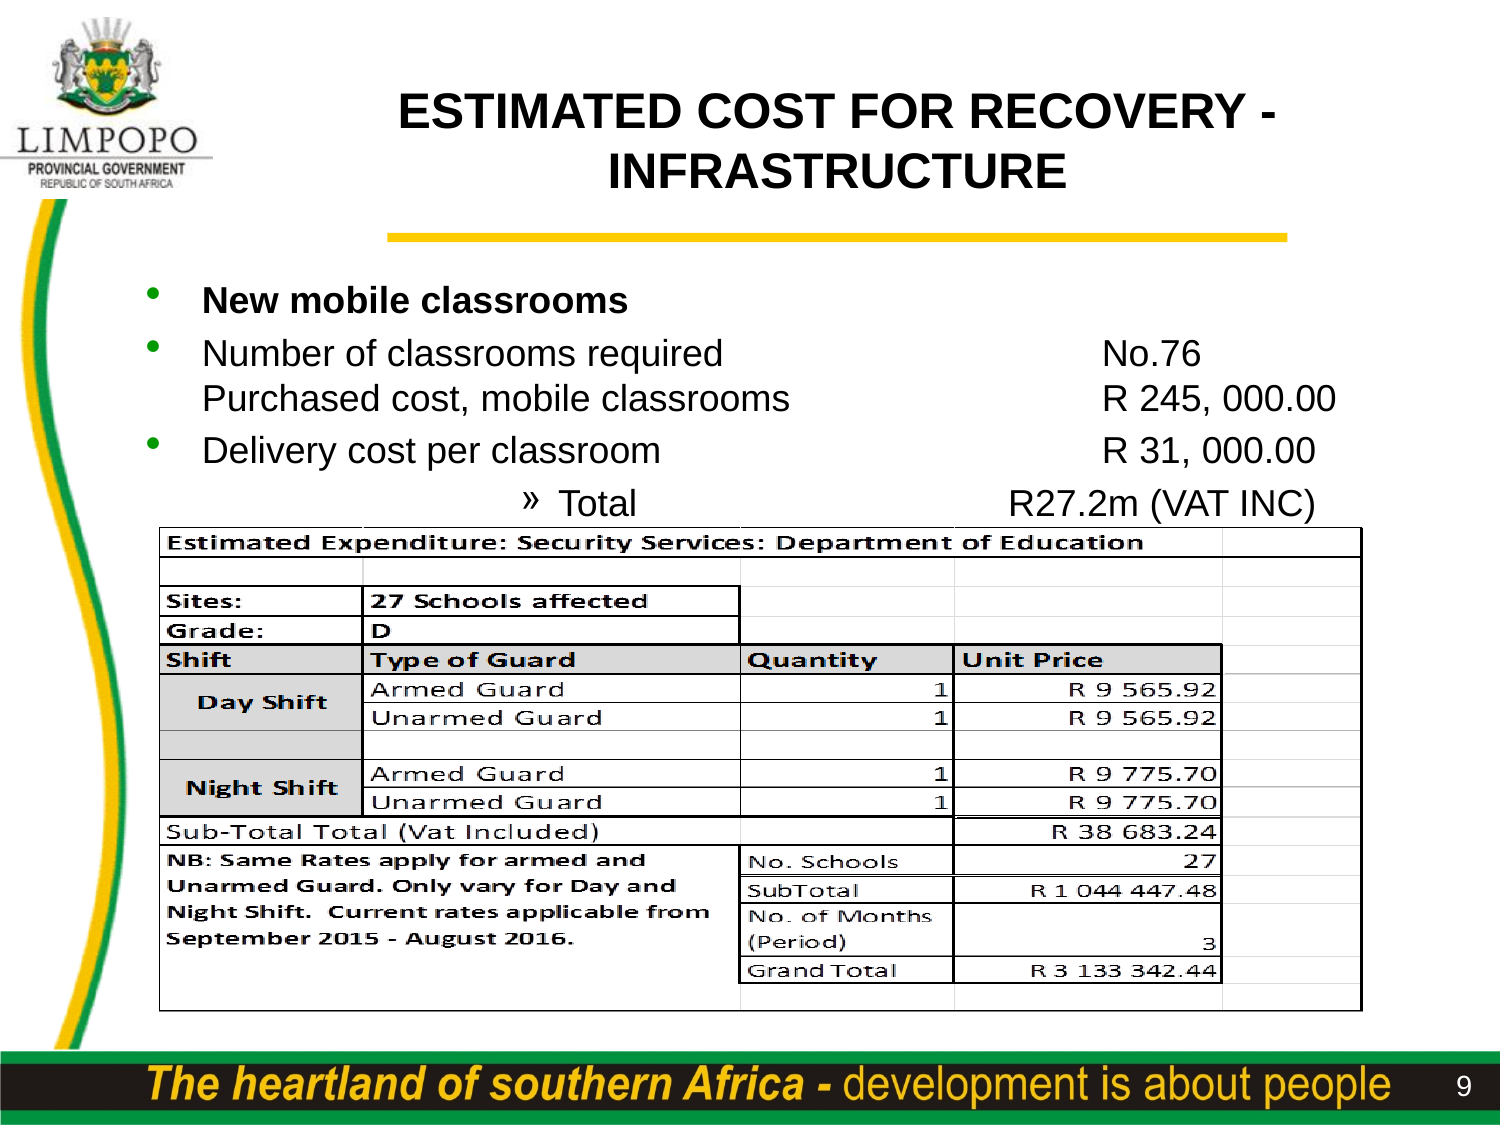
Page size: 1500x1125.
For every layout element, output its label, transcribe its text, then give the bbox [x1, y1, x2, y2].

title ESTIMATED COST FOR RECOVERY - INFRASTRUCTURE [212, 44, 1463, 233]
picture [0, 17, 213, 188]
slide_number 9 [1387, 1059, 1488, 1125]
picture [159, 526, 1365, 1012]
list New mobile classrooms Number of classrooms required No.76 Purchased cost, mobile classrooms R 245, 000.00 Delivery cost per classroom R 31, 000.00 Total R27.2m (VAT INC) [130, 268, 1394, 1012]
picture [12, 199, 131, 1050]
picture [0, 1051, 1500, 1125]
